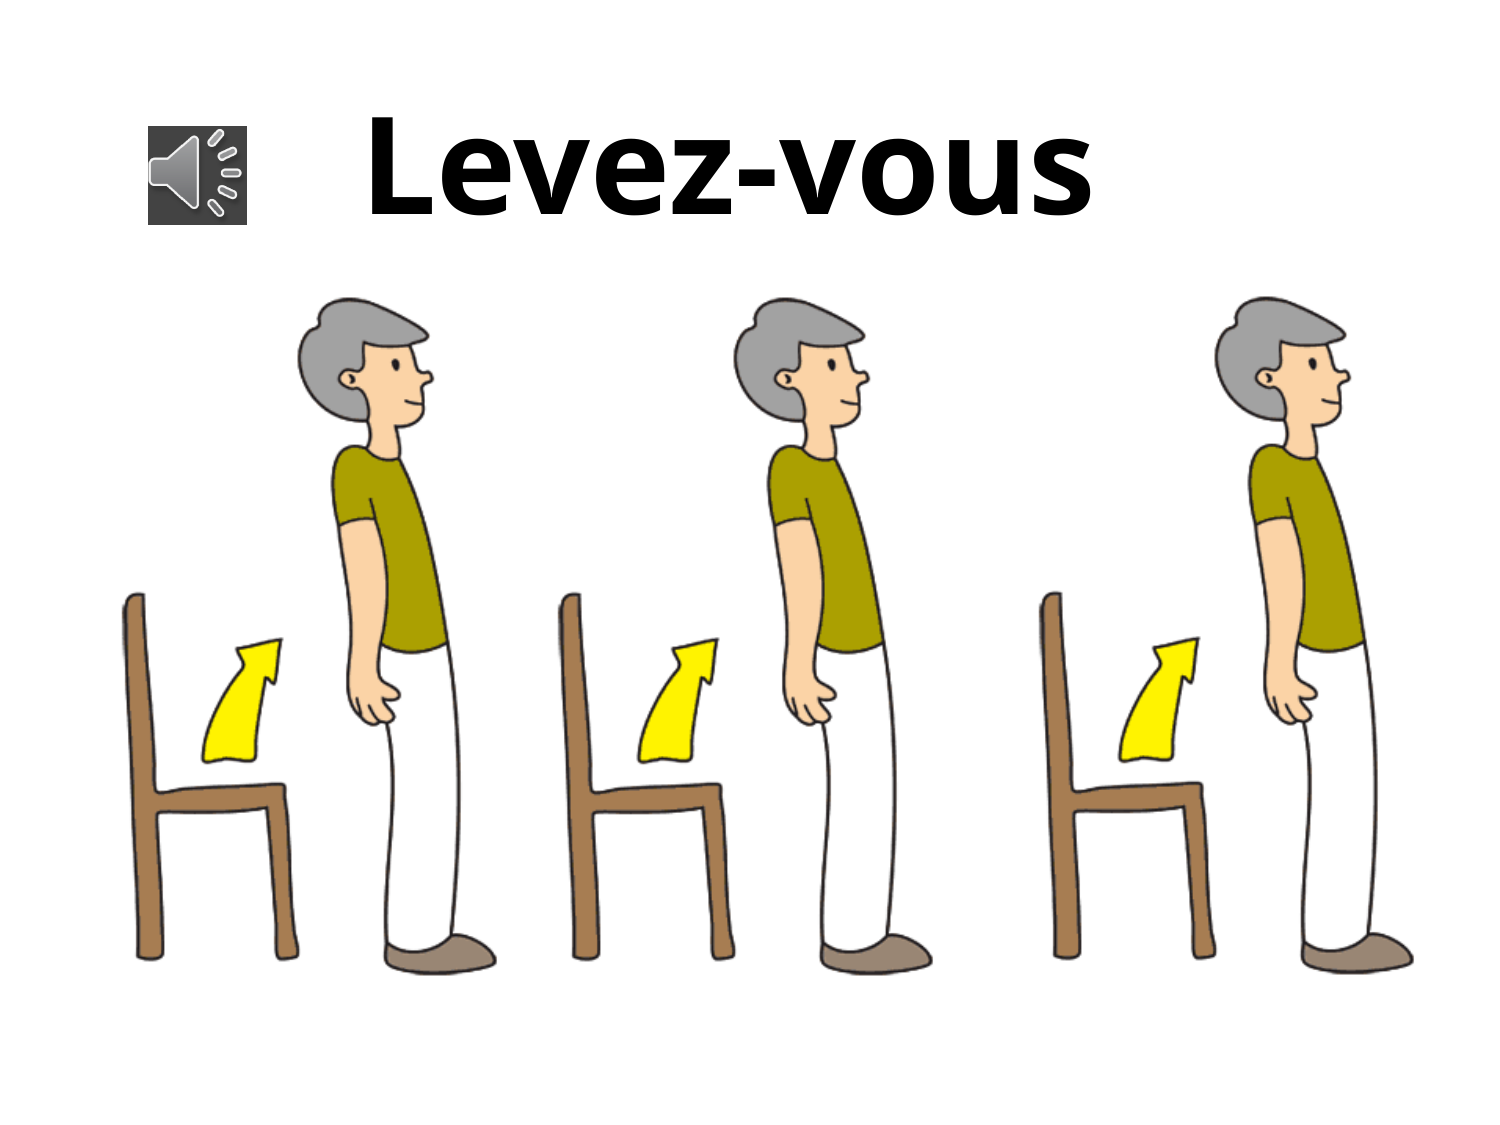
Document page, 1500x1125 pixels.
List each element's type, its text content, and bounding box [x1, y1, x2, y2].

title Levez-vous [53, 66, 1404, 254]
picture [116, 290, 508, 982]
picture [552, 290, 944, 982]
picture [1033, 289, 1425, 981]
picture [147, 125, 248, 226]
